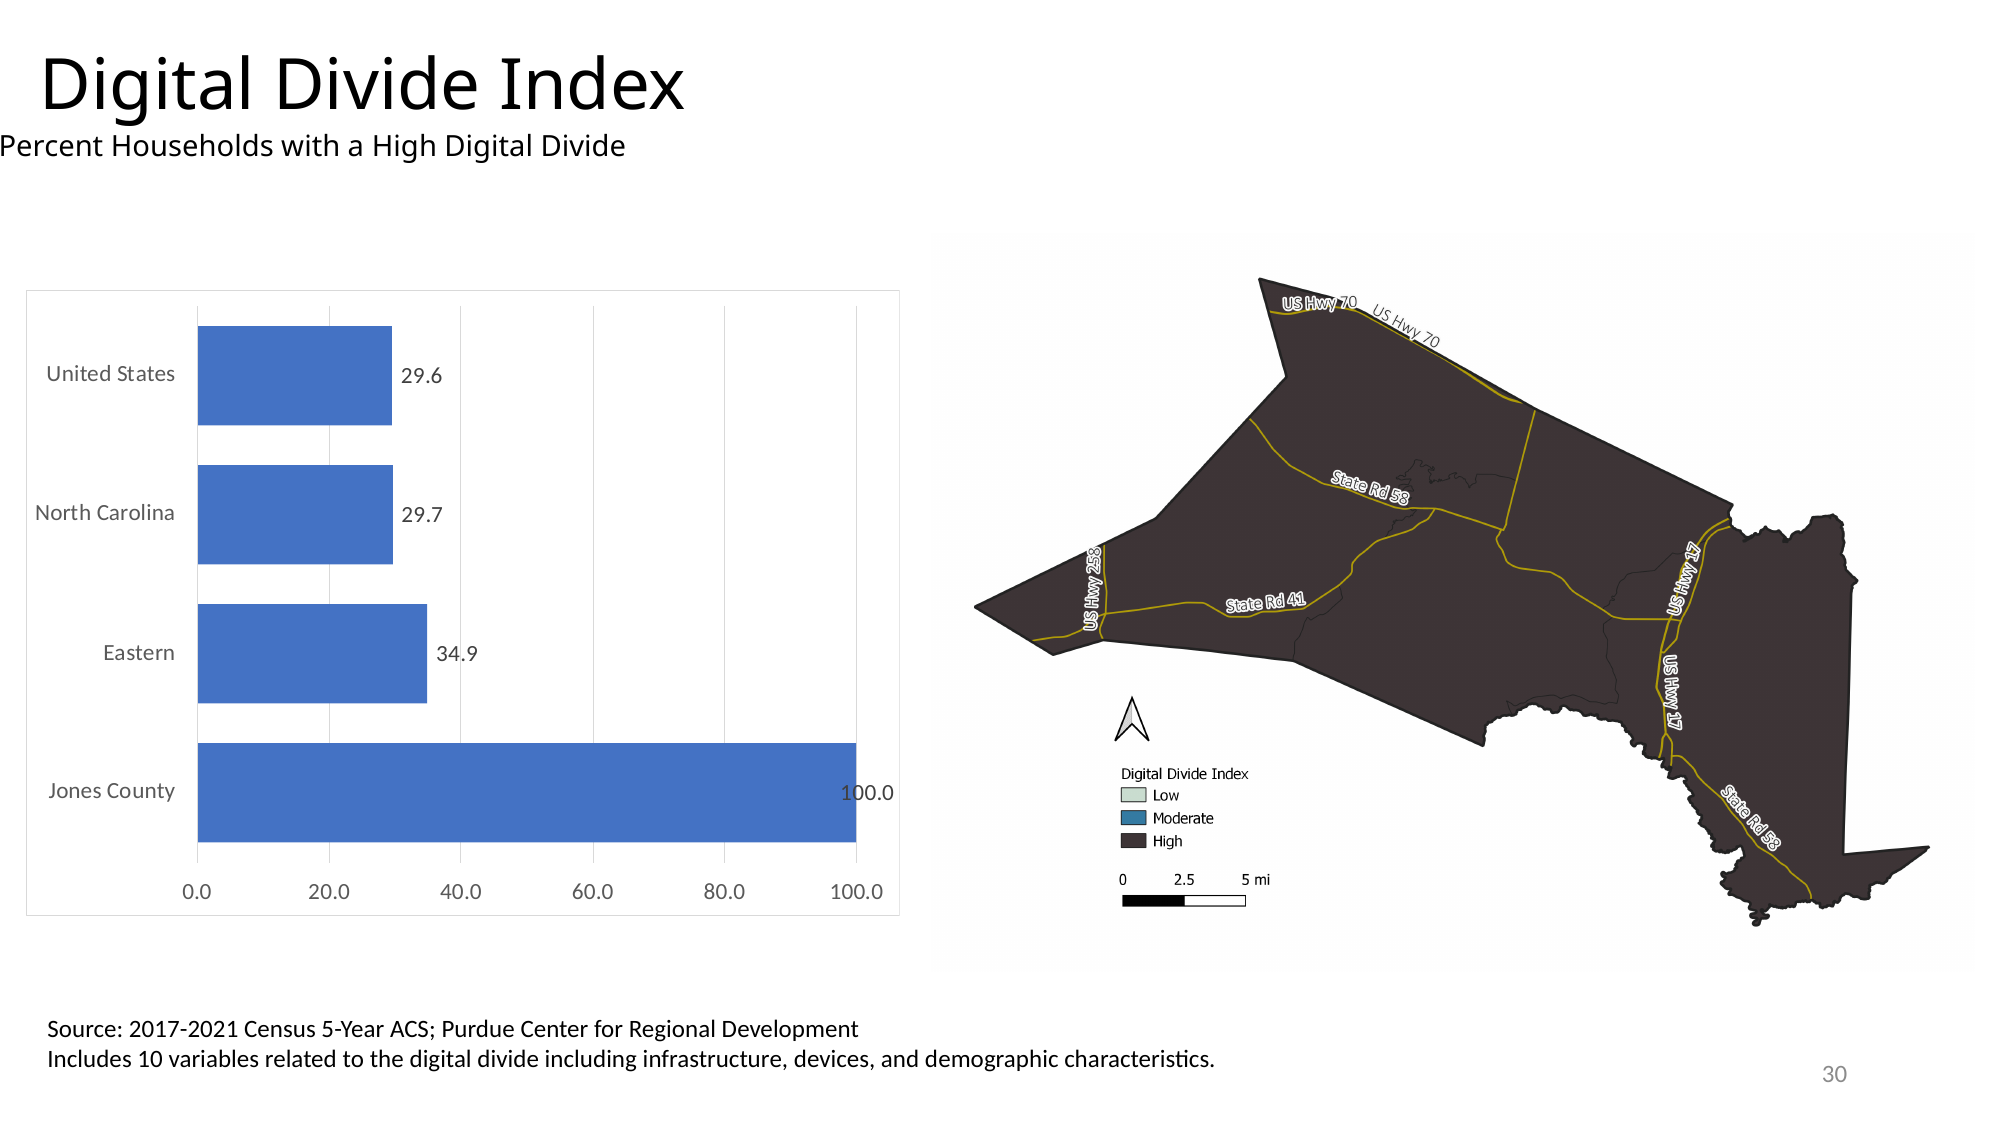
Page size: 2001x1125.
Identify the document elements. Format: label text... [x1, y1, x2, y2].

picture [24, 289, 900, 916]
text_box Percent Households with a High Digital Divide [0, 120, 642, 170]
text_box Source: 2017-2021 Census 5-Year ACS; Purdue Center for Regional Development Includes 10 variables related to the digital divide including infrastructure, devices, and demographic characteristics. [32, 1004, 1234, 1080]
slide_number 30 [1412, 1042, 1863, 1103]
picture [931, 233, 1975, 972]
title Digital Divide Index [24, 5, 1963, 169]
